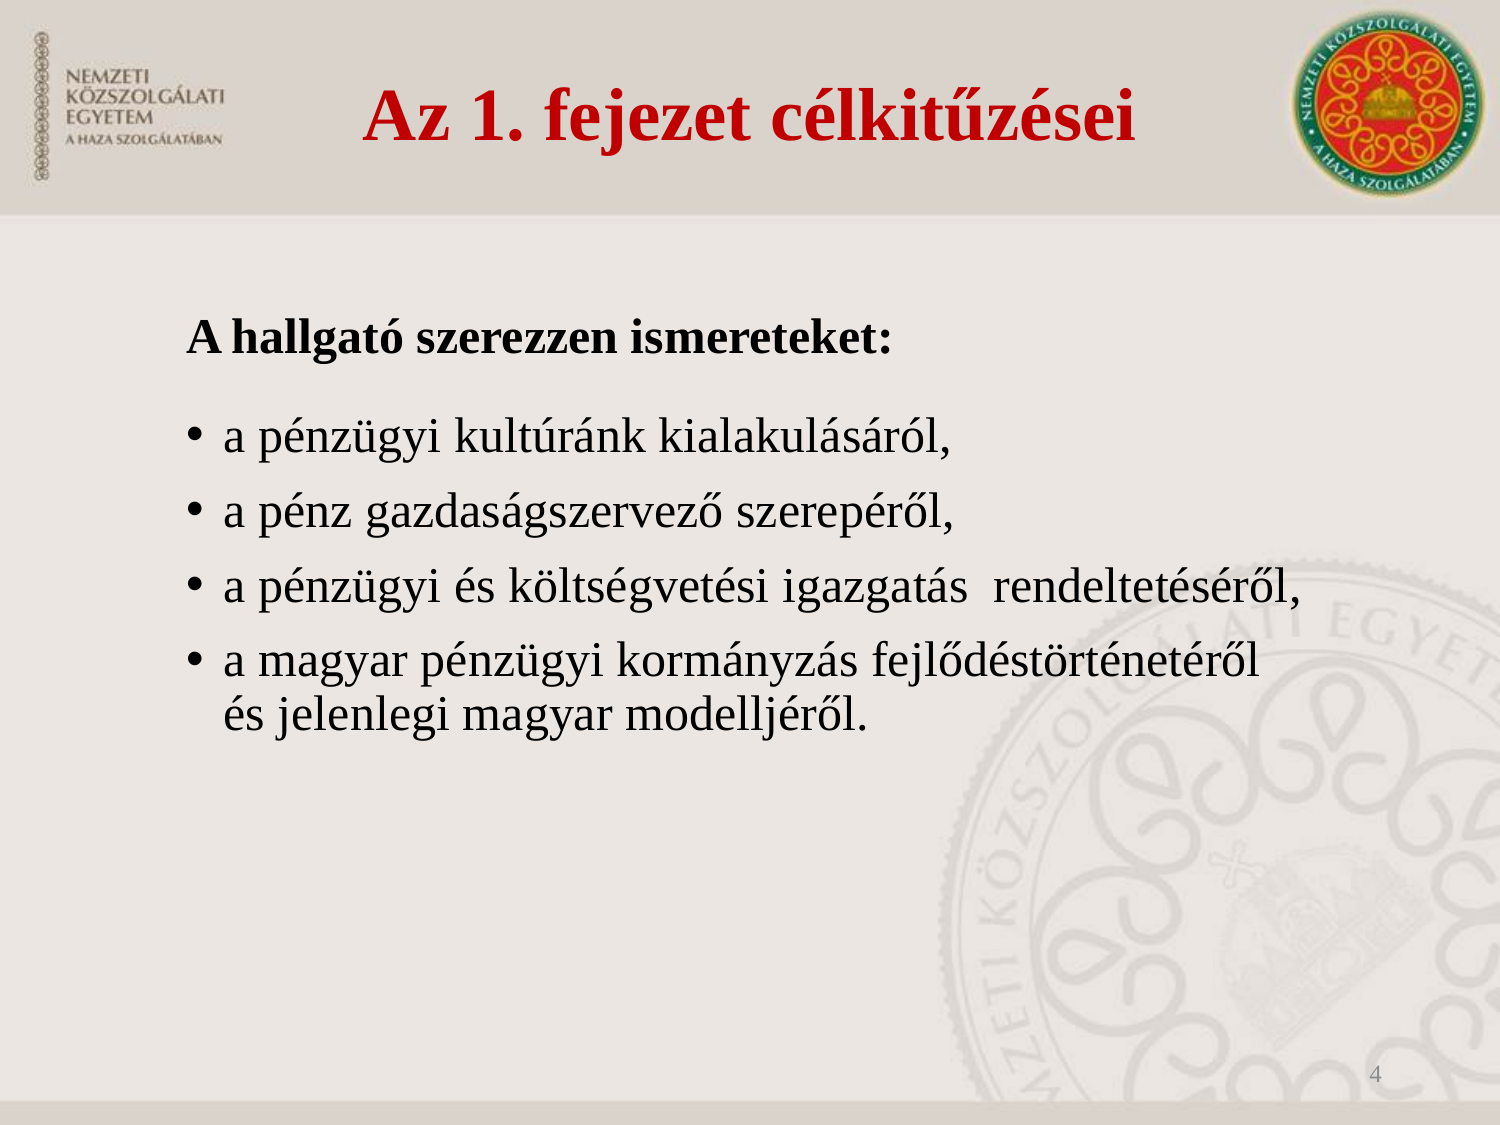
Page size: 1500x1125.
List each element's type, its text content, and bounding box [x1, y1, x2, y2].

slide_number 4 [1059, 1042, 1397, 1103]
list A hallgató szerezzen ismereteket: a pénzügyi kultúránk kialakulásáról, a pénz gazdaságszervező szerepéről, a pénzügyi és költségvetési igazgatás rendeltetéséről, a magyar pénzügyi kormányzás fejlődéstörténetéről és jelenlegi magyar modelljéről. [171, 302, 1436, 951]
title Az 1. fejezet célkitűzései [0, 78, 1500, 164]
picture [0, 0, 1500, 78]
picture [0, 164, 1500, 1125]
